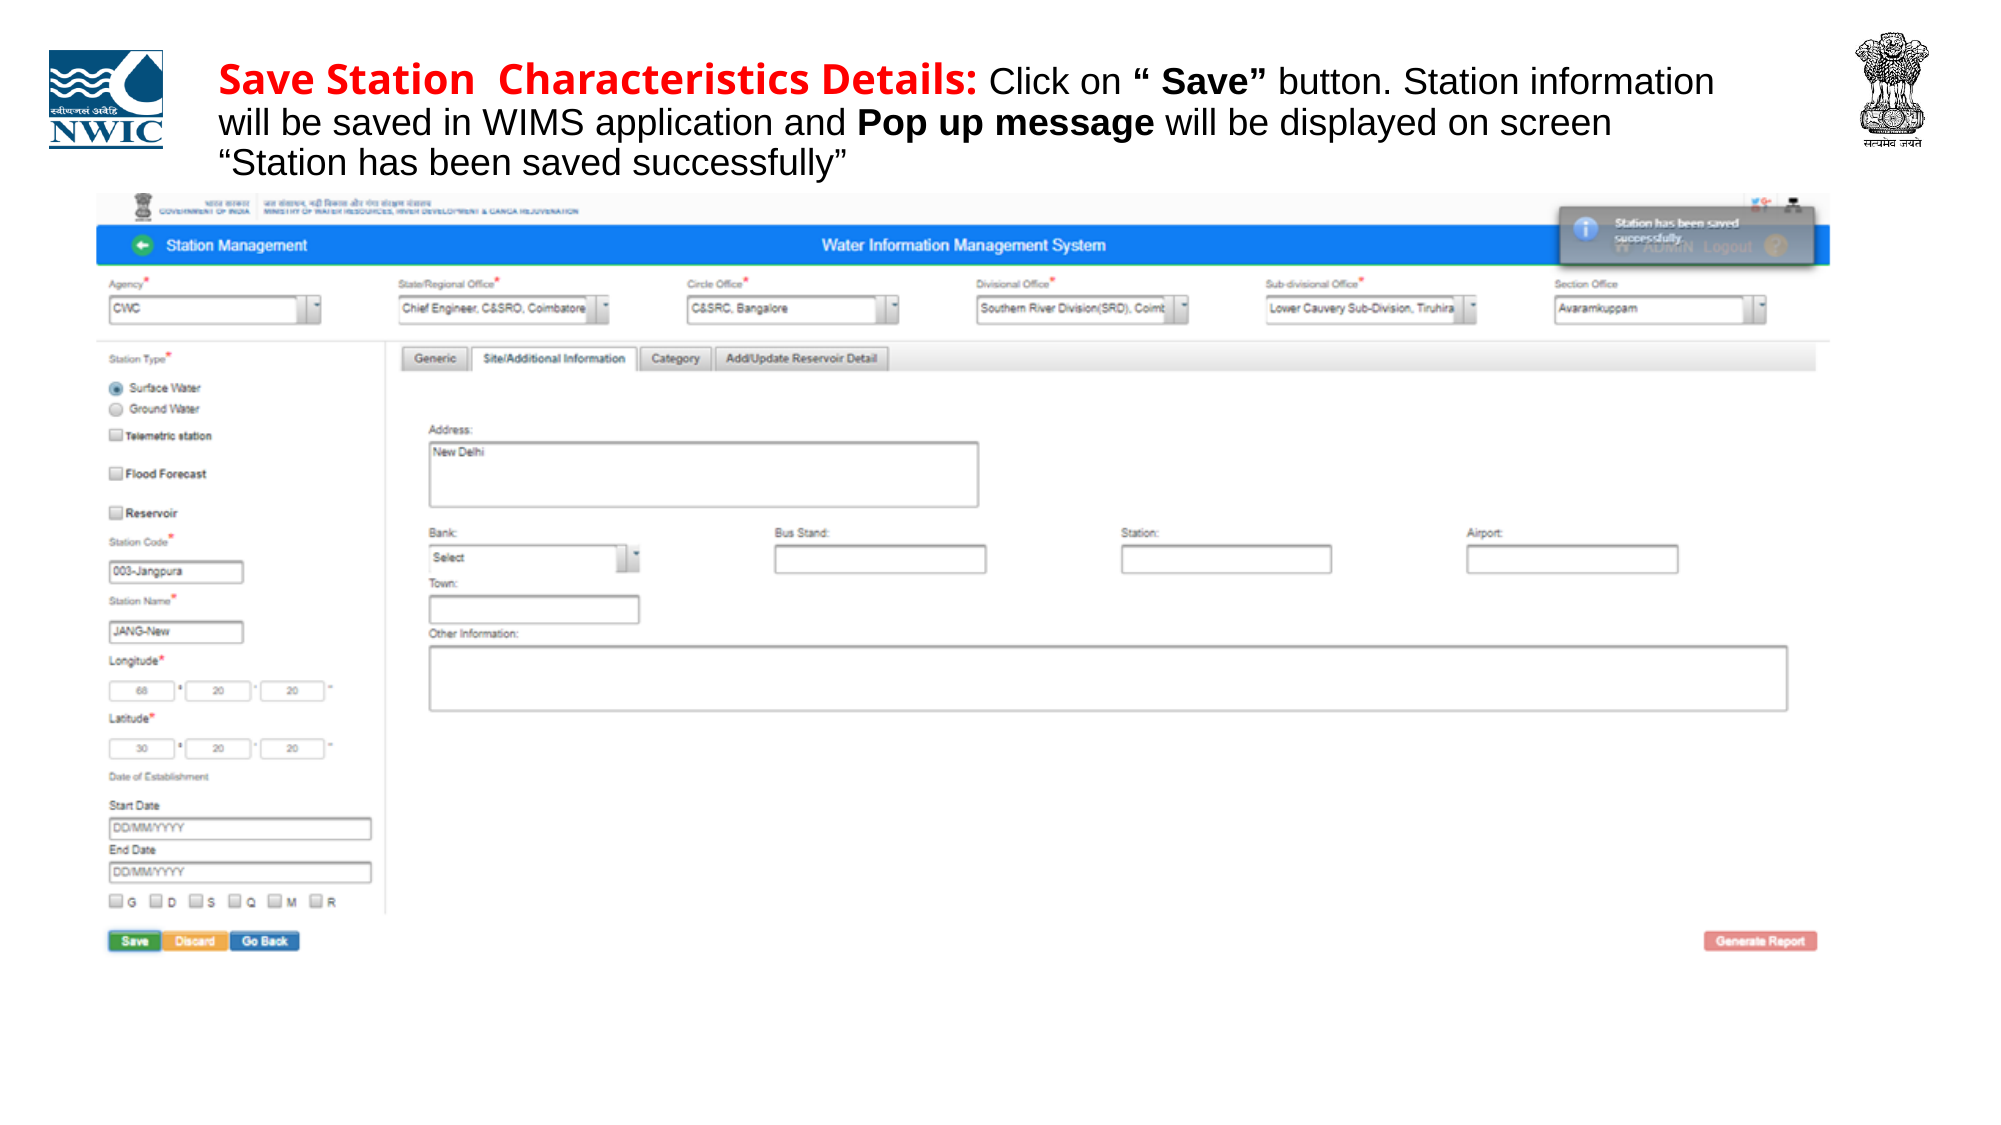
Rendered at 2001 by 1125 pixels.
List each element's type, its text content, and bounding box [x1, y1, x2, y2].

title Save Station Characteristics Details: Click on “ Save” button. Station information will be saved in WIMS application and Pop up message will be displayed on screen “Station has been saved successfully” [203, 36, 1764, 193]
picture [1855, 32, 1929, 147]
picture [49, 50, 163, 149]
picture [95, 193, 1890, 1063]
